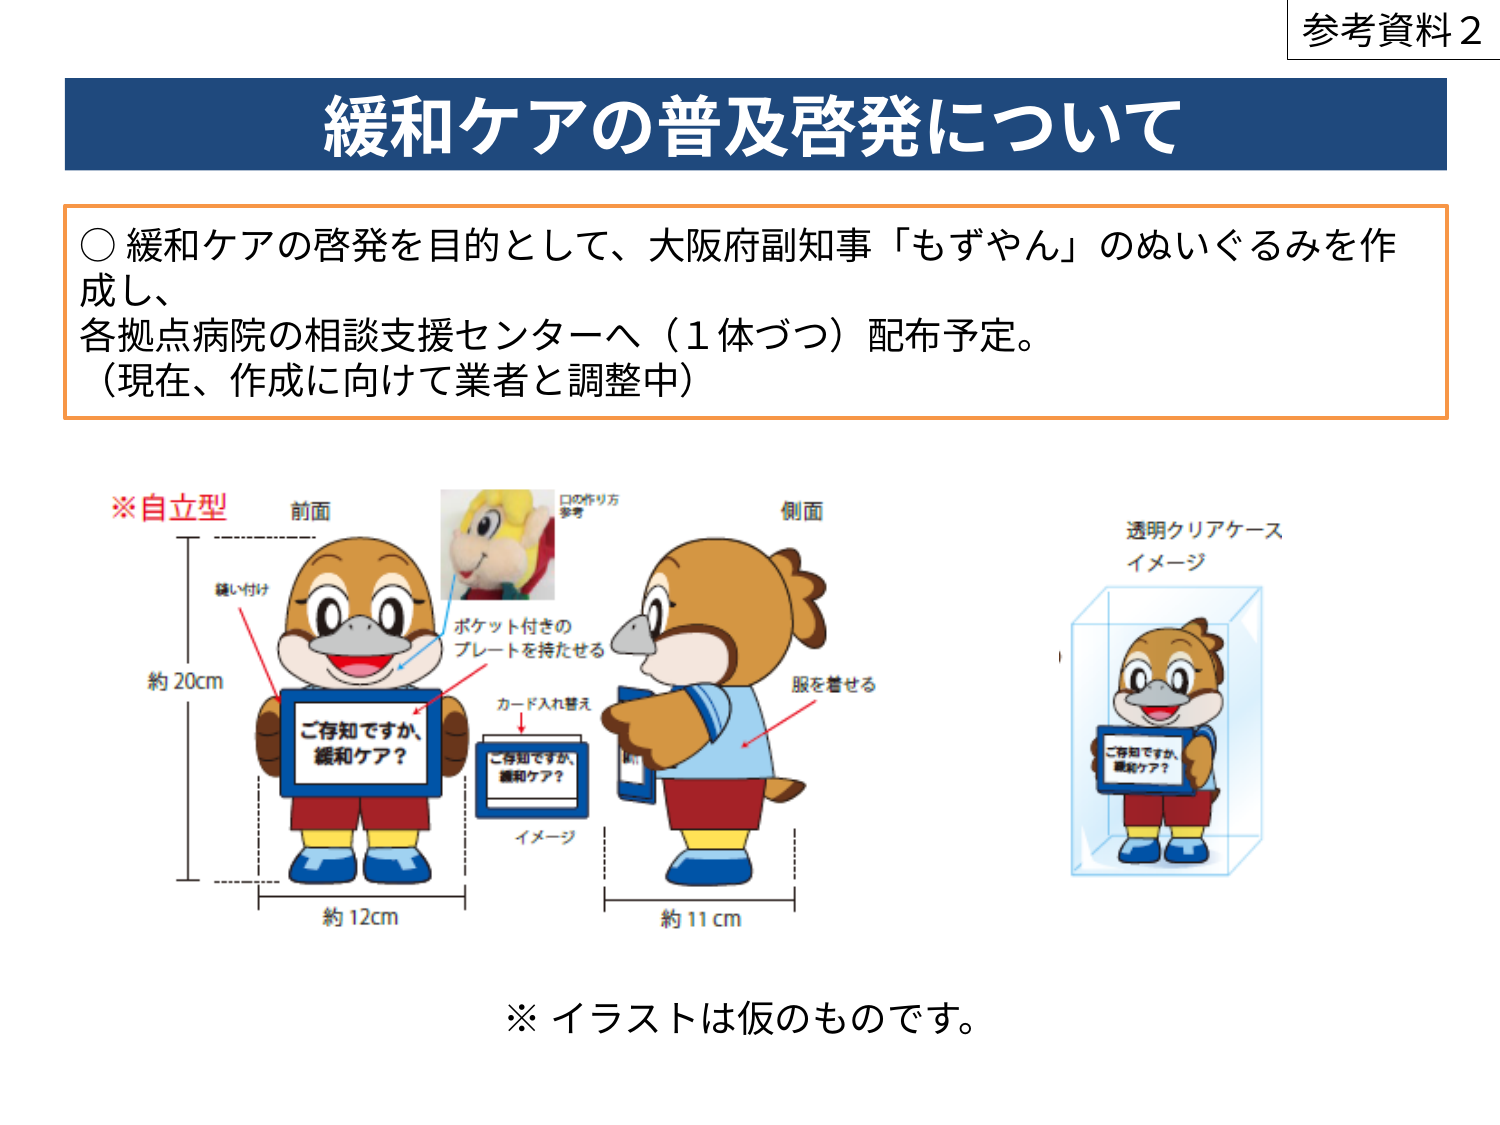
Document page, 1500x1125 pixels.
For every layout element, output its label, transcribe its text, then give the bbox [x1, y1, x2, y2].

title 緩和ケアの普及啓発について [64, 78, 1447, 171]
picture [106, 488, 892, 945]
text_box ○緩和ケアの啓発を目的として、大阪府副知事「もずやん」のぬいぐるみを作成し、 各拠点病院の相談支援センターへ（１体づつ）配布予定。 （現在、作成に向けて業者と調整中） [63, 204, 1449, 420]
picture [1058, 514, 1282, 919]
text_box ※イラストは仮のものです。 [489, 987, 1011, 1048]
text_box 参考資料２ [1287, 0, 1500, 60]
